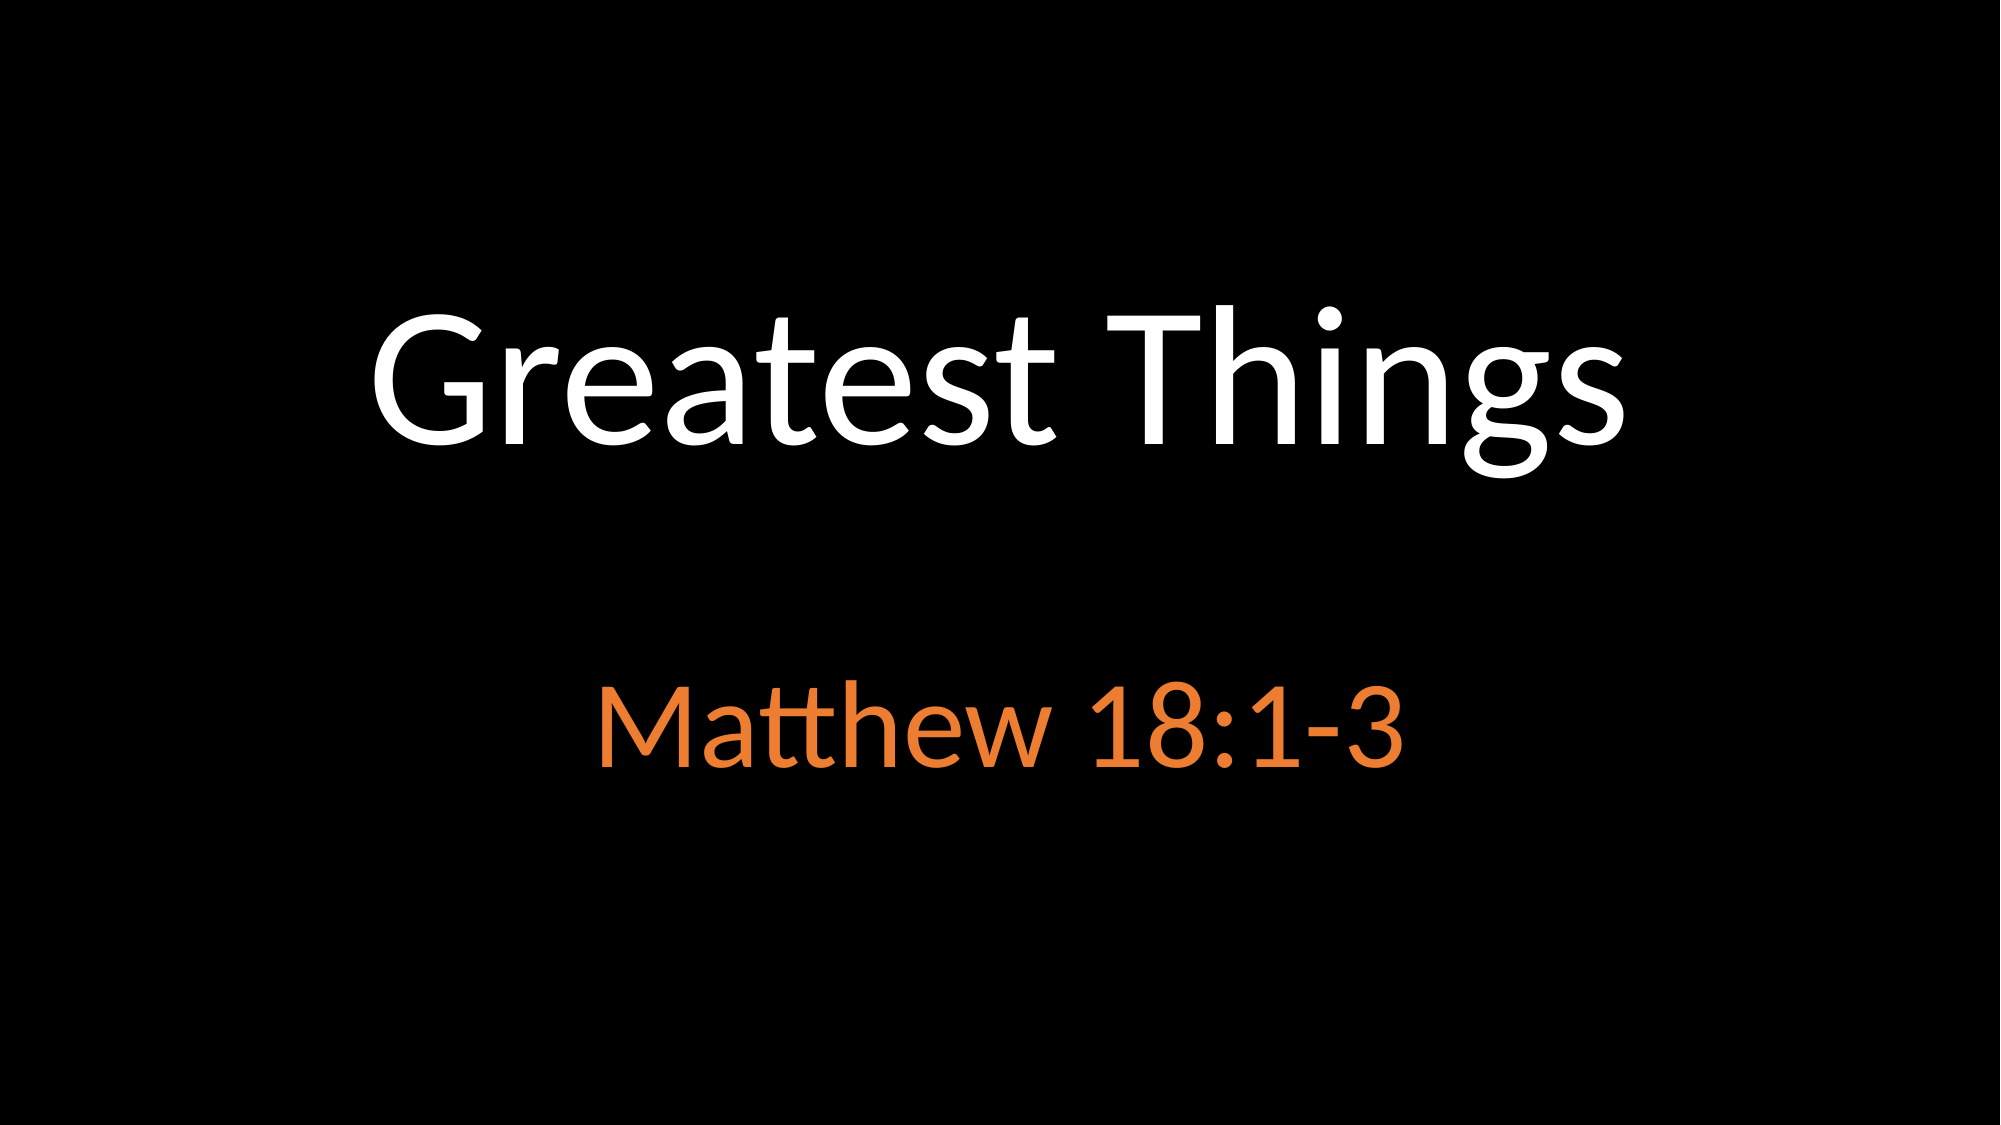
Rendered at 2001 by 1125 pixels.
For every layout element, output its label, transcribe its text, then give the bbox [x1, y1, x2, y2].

subtitle Matthew 18:1-3 [249, 590, 1750, 863]
title Greatest Things [249, 184, 1750, 576]
